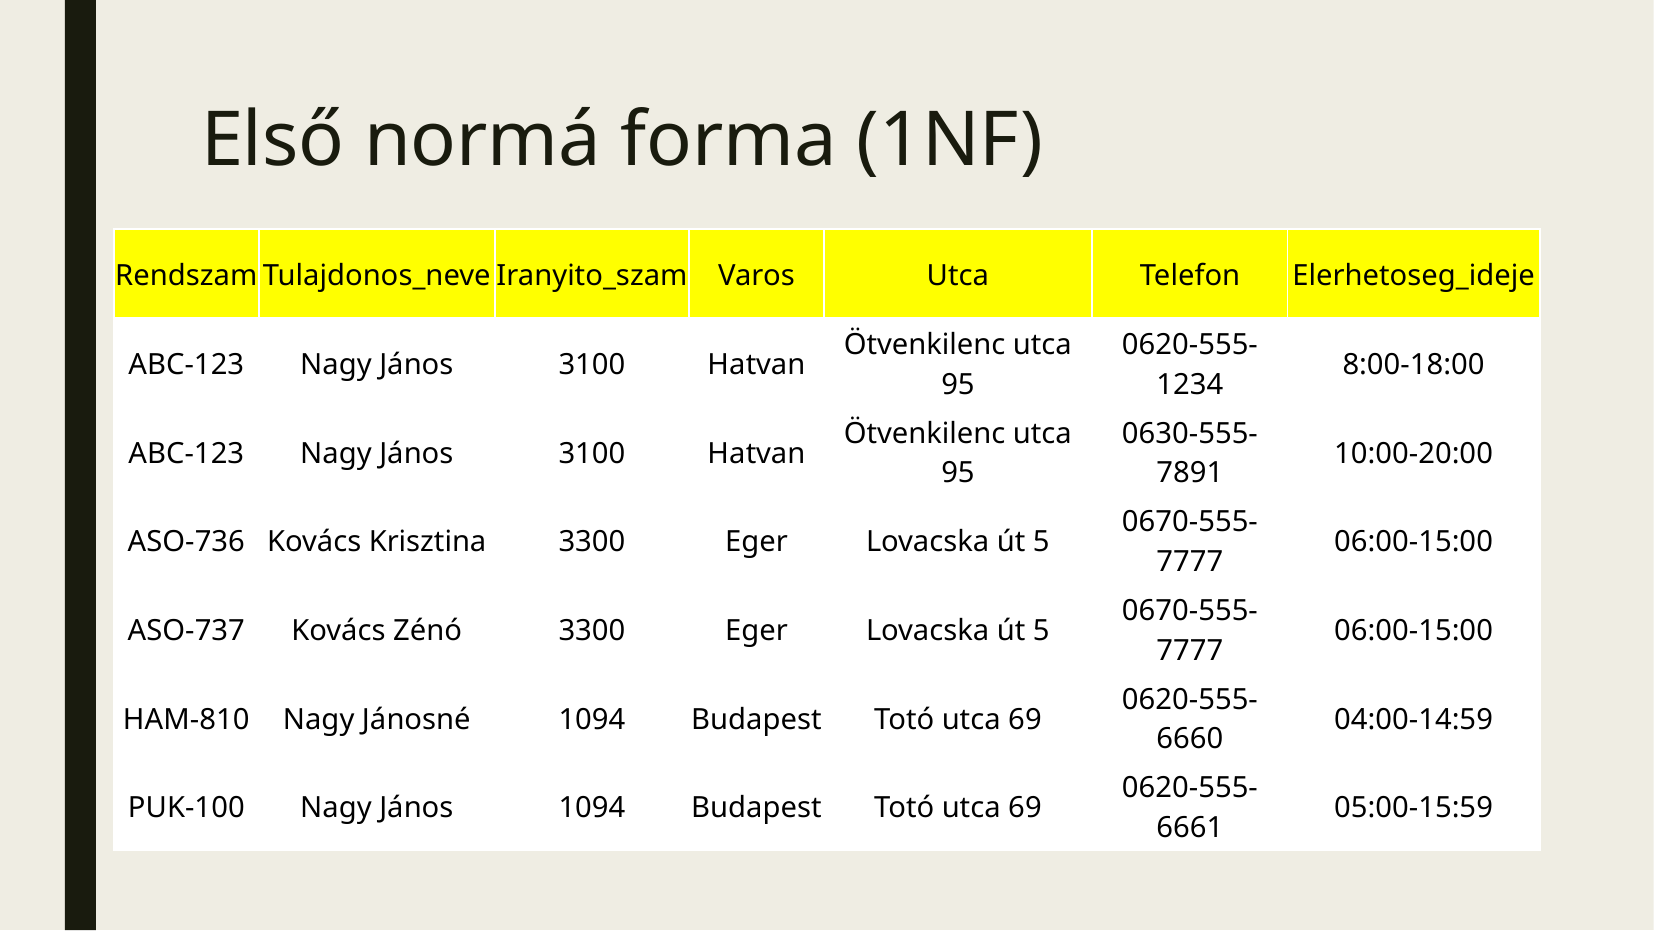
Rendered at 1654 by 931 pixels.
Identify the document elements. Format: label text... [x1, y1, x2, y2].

table_cell Eger [690, 585, 823, 672]
table_cell ABC-123 [115, 319, 258, 406]
table_header Telefon [1093, 230, 1287, 317]
table_cell ASO-737 [115, 585, 258, 672]
table_header Elerhetoseg_ideje [1288, 230, 1539, 317]
table_cell Budapest [690, 762, 823, 849]
table_cell 1094 [496, 674, 688, 761]
table_cell Kovács Krisztina [260, 496, 494, 583]
table_cell 1094 [496, 762, 688, 849]
table_cell Nagy Jánosné [260, 674, 494, 761]
table_cell 0620-555-1234 [1093, 319, 1287, 406]
table_header Tulajdonos_neve [260, 230, 494, 317]
table_cell Hatvan [690, 319, 823, 406]
table_cell 0630-555-7891 [1093, 408, 1287, 495]
table_cell 06:00-15:00 [1288, 585, 1539, 672]
table_cell Totó utca 69 [825, 762, 1091, 849]
table_cell 06:00-15:00 [1288, 496, 1539, 583]
table_cell 0620-555-6661 [1093, 762, 1287, 849]
table_cell ABC-123 [115, 408, 258, 495]
table_cell 05:00-15:59 [1288, 762, 1539, 849]
table_cell ASO-736 [115, 496, 258, 583]
table_cell 8:00-18:00 [1288, 319, 1539, 406]
table_cell PUK-100 [115, 762, 258, 849]
table_cell Ötvenkilenc utca 95 [825, 319, 1091, 406]
table_cell Hatvan [690, 408, 823, 495]
title Első normá forma (1NF) [186, 93, 1489, 228]
table_cell Nagy János [260, 319, 494, 406]
table_cell Nagy János [260, 408, 494, 495]
table_cell Eger [690, 496, 823, 583]
table_cell 3300 [496, 496, 688, 583]
table_cell Budapest [690, 674, 823, 761]
table_cell 04:00-14:59 [1288, 674, 1539, 761]
table_cell 3300 [496, 585, 688, 672]
table_cell Lovacska út 5 [825, 496, 1091, 583]
table_header Iranyito_szam [496, 230, 688, 317]
table_header Utca [825, 230, 1091, 317]
table_cell Totó utca 69 [825, 674, 1091, 761]
table_cell 3100 [496, 319, 688, 406]
table_cell 0670-555-7777 [1093, 585, 1287, 672]
table_cell 0620-555-6660 [1093, 674, 1287, 761]
table_header Rendszam [115, 230, 258, 317]
table_cell Kovács Zénó [260, 585, 494, 672]
table_cell Ötvenkilenc utca 95 [825, 408, 1091, 495]
table_cell Lovacska út 5 [825, 585, 1091, 672]
table_cell HAM-810 [115, 674, 258, 761]
table_cell 0670-555-7777 [1093, 496, 1287, 583]
table_cell Nagy János [260, 762, 494, 849]
table_header Varos [690, 230, 823, 317]
table_cell 3100 [496, 408, 688, 495]
table_cell 10:00-20:00 [1288, 408, 1539, 495]
